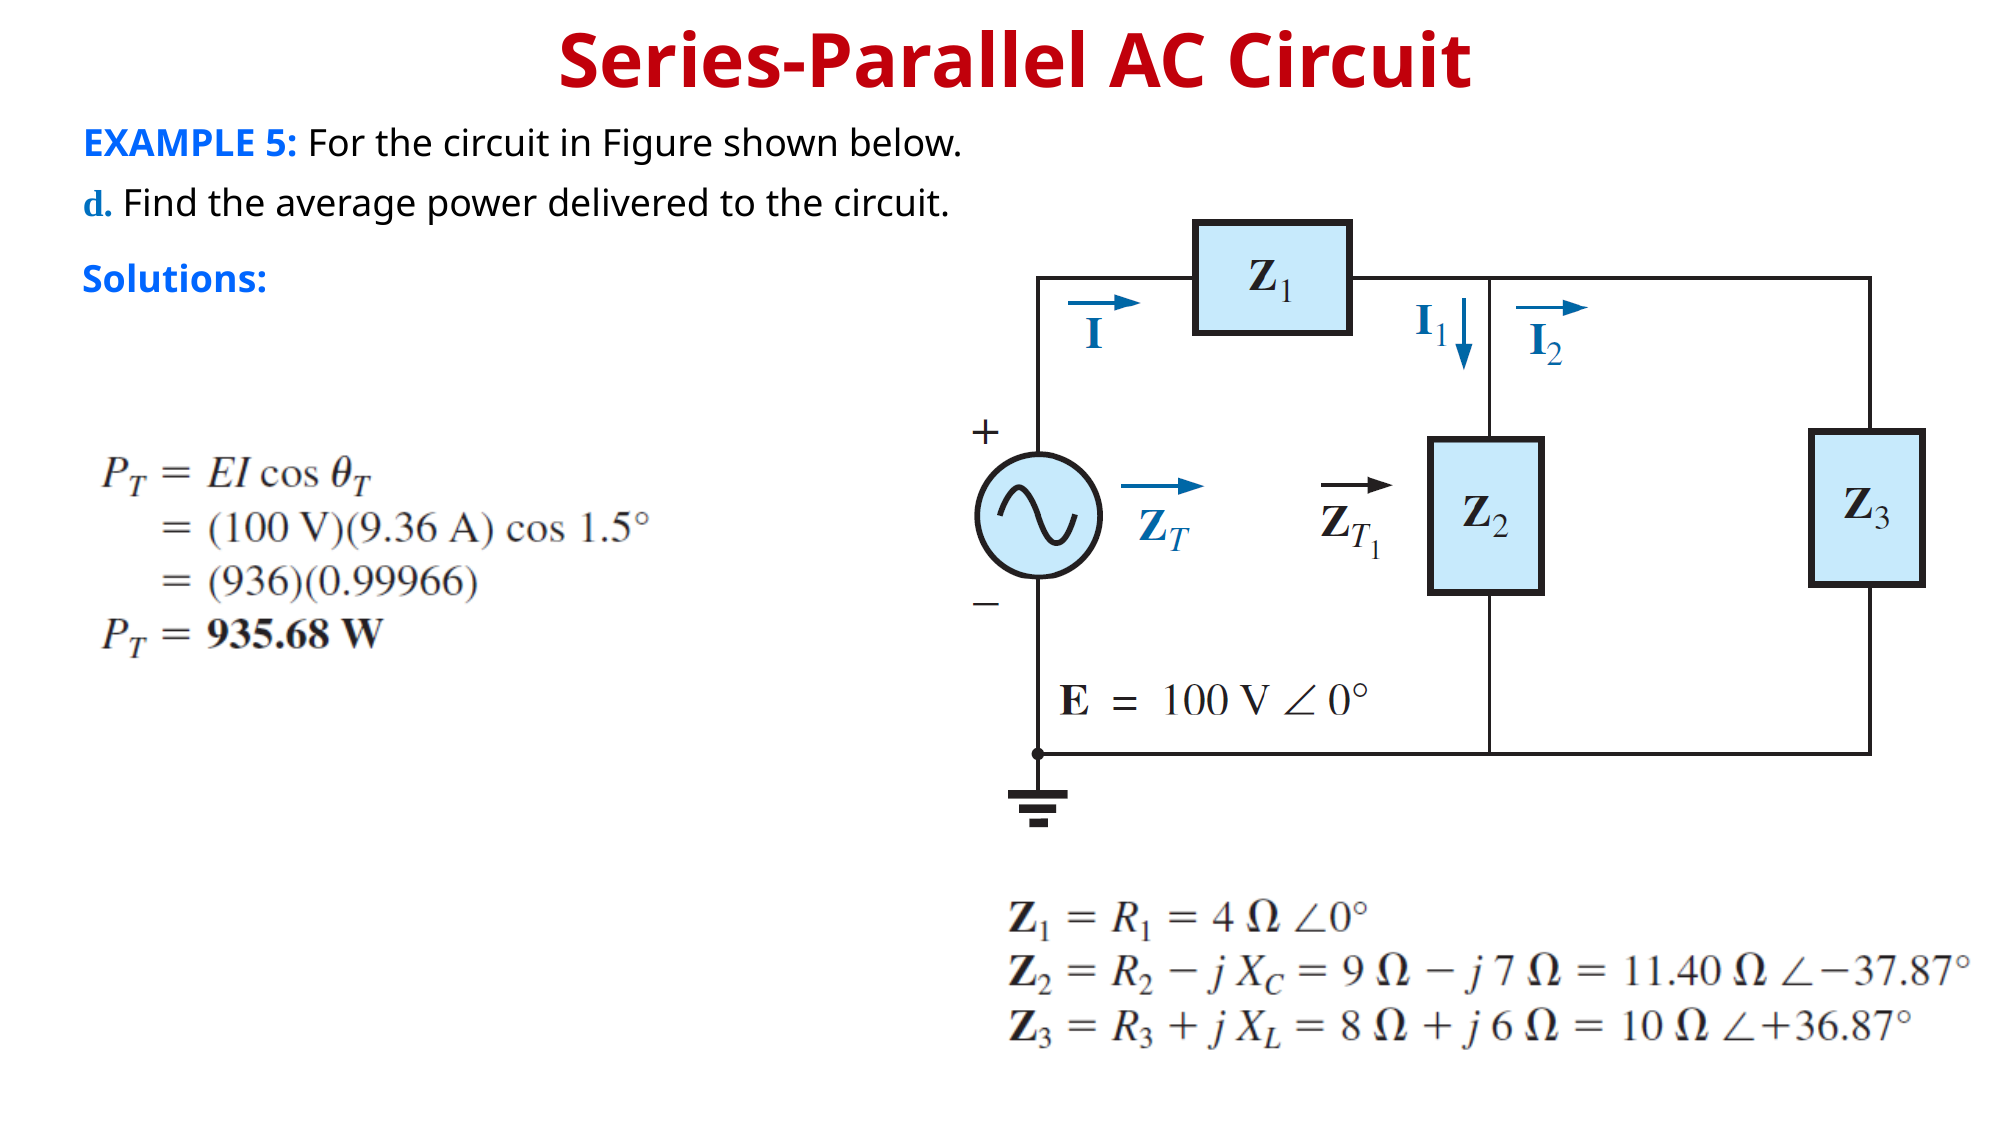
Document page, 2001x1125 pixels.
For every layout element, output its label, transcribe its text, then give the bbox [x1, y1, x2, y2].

picture [996, 891, 2000, 1072]
picture [79, 426, 690, 699]
text_box Solutions: [67, 247, 283, 308]
text_box EXAMPLE 5: For the circuit in Figure shown below. [68, 111, 1984, 171]
text_box Series-Parallel AC Circuit [543, 5, 1508, 110]
text_box d. Find the average power delivered to the circuit. [68, 171, 949, 232]
picture [949, 171, 2000, 850]
